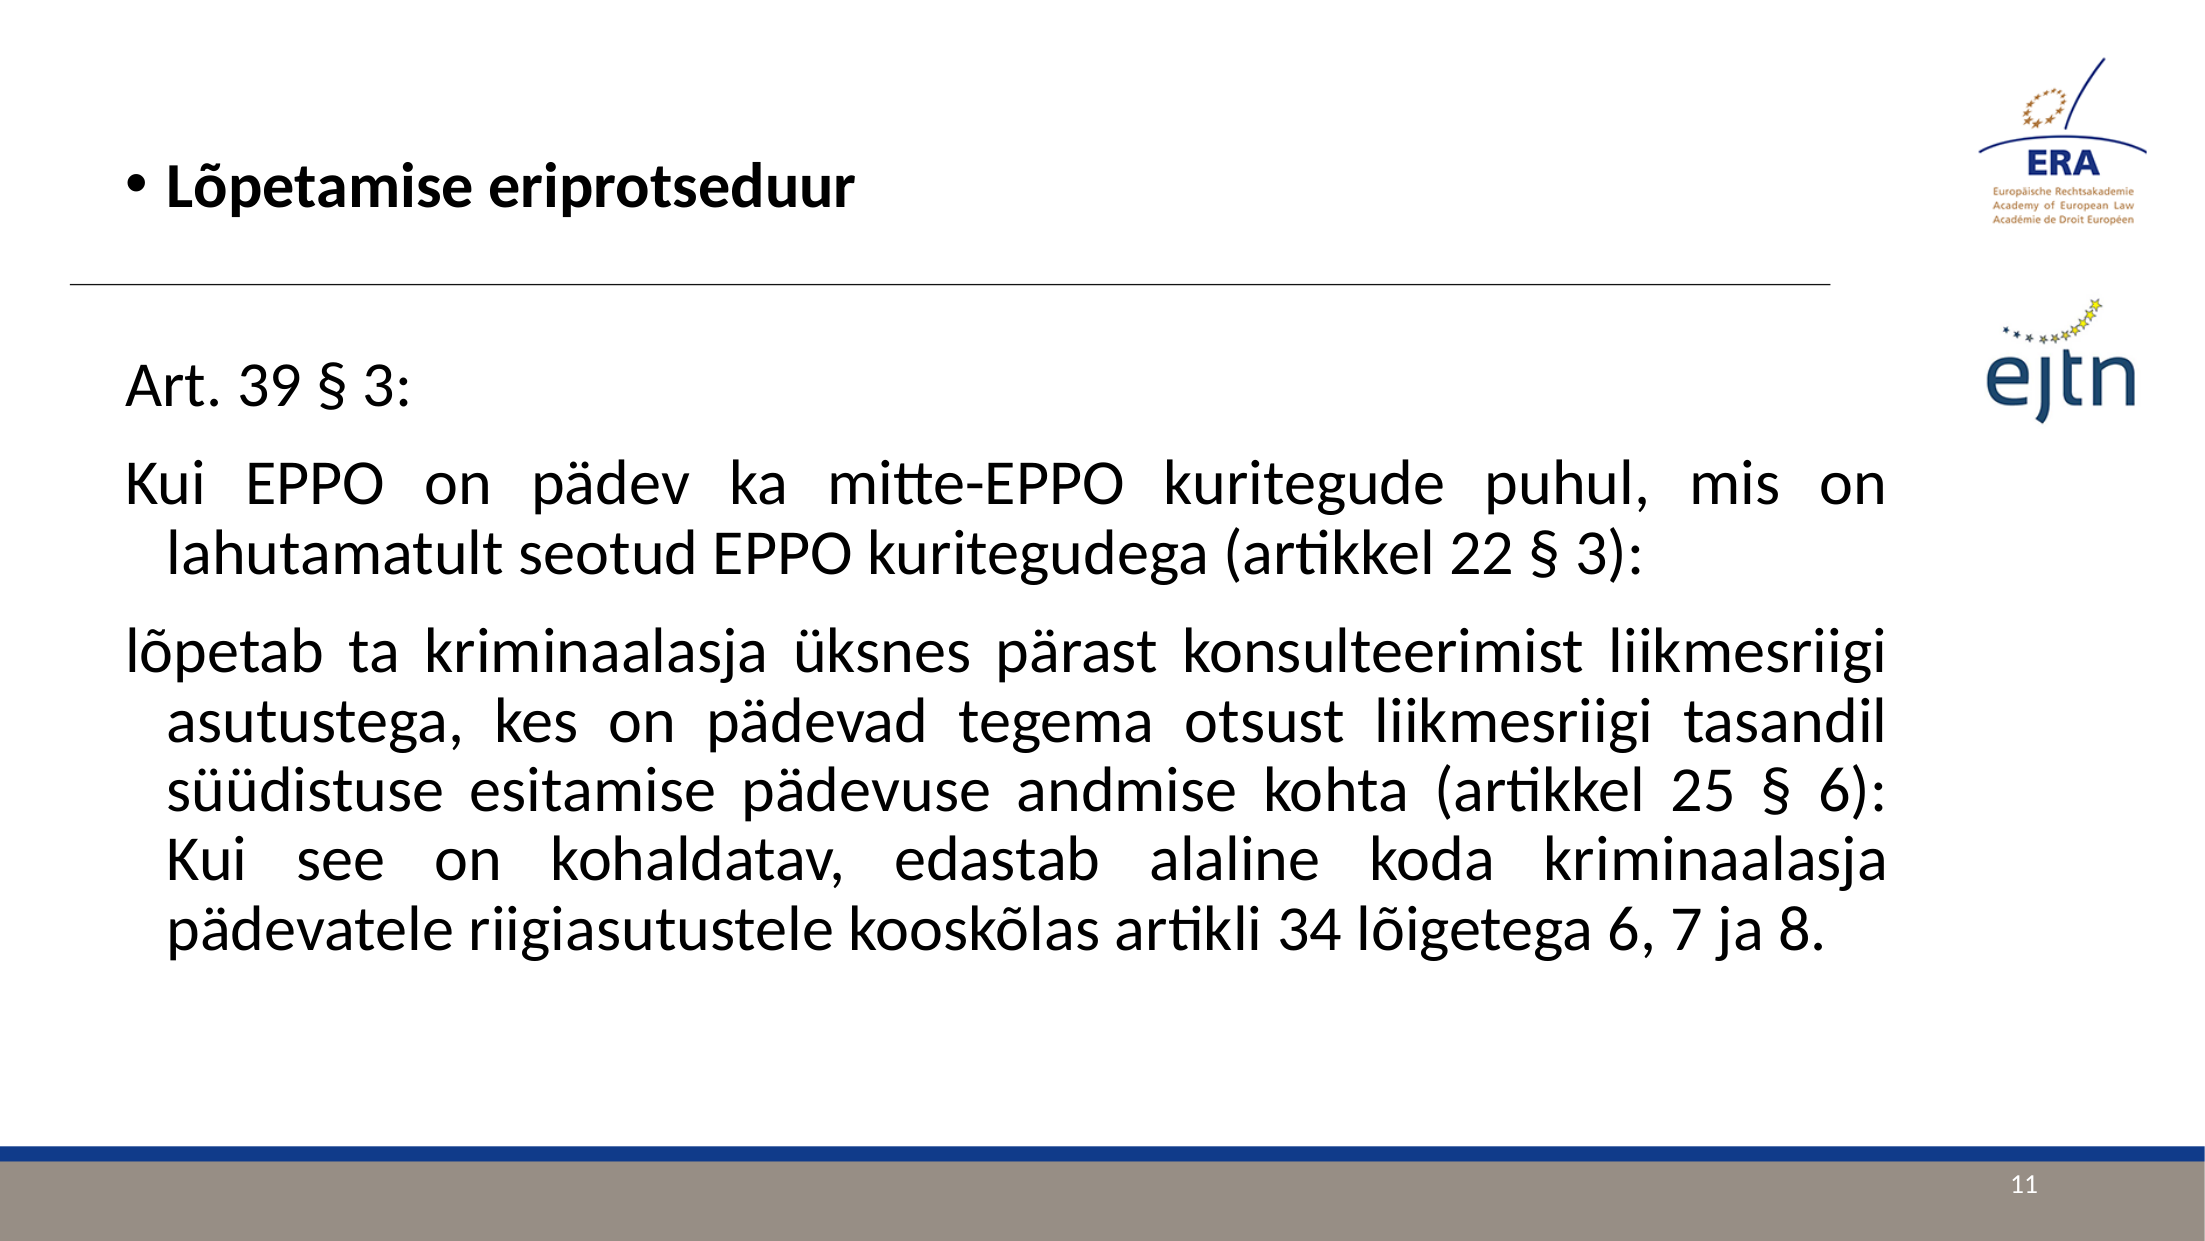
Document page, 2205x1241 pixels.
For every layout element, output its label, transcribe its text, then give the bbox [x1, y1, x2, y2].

slide_number 11 [1557, 1149, 2054, 1216]
picture [0, 0, 2205, 1241]
title Lõpetamise eriprotseduur [110, 83, 2095, 291]
list Art. 39 § 3: Kui EPPO on pädev ka mitte-EPPO kuritegude puhul, mis on lahutamatult seotud EPPO kuritegudega (artikkel 22 § 3): lõpetab ta kriminaalasja üksnes pärast konsulteerimist liikmesriigi asutustega, kes on pädevad tegema otsust liikmesriigi tasandil süüdistuse esitamise pädevuse andmise kohta (artikkel 25 § 6): Kui see on kohaldatav, edastab alaline koda kriminaalasja pädevatele riigiasutustele kooskõlas artikli 34 lõigetega 6, 7 ja 8. [110, 343, 1905, 1063]
